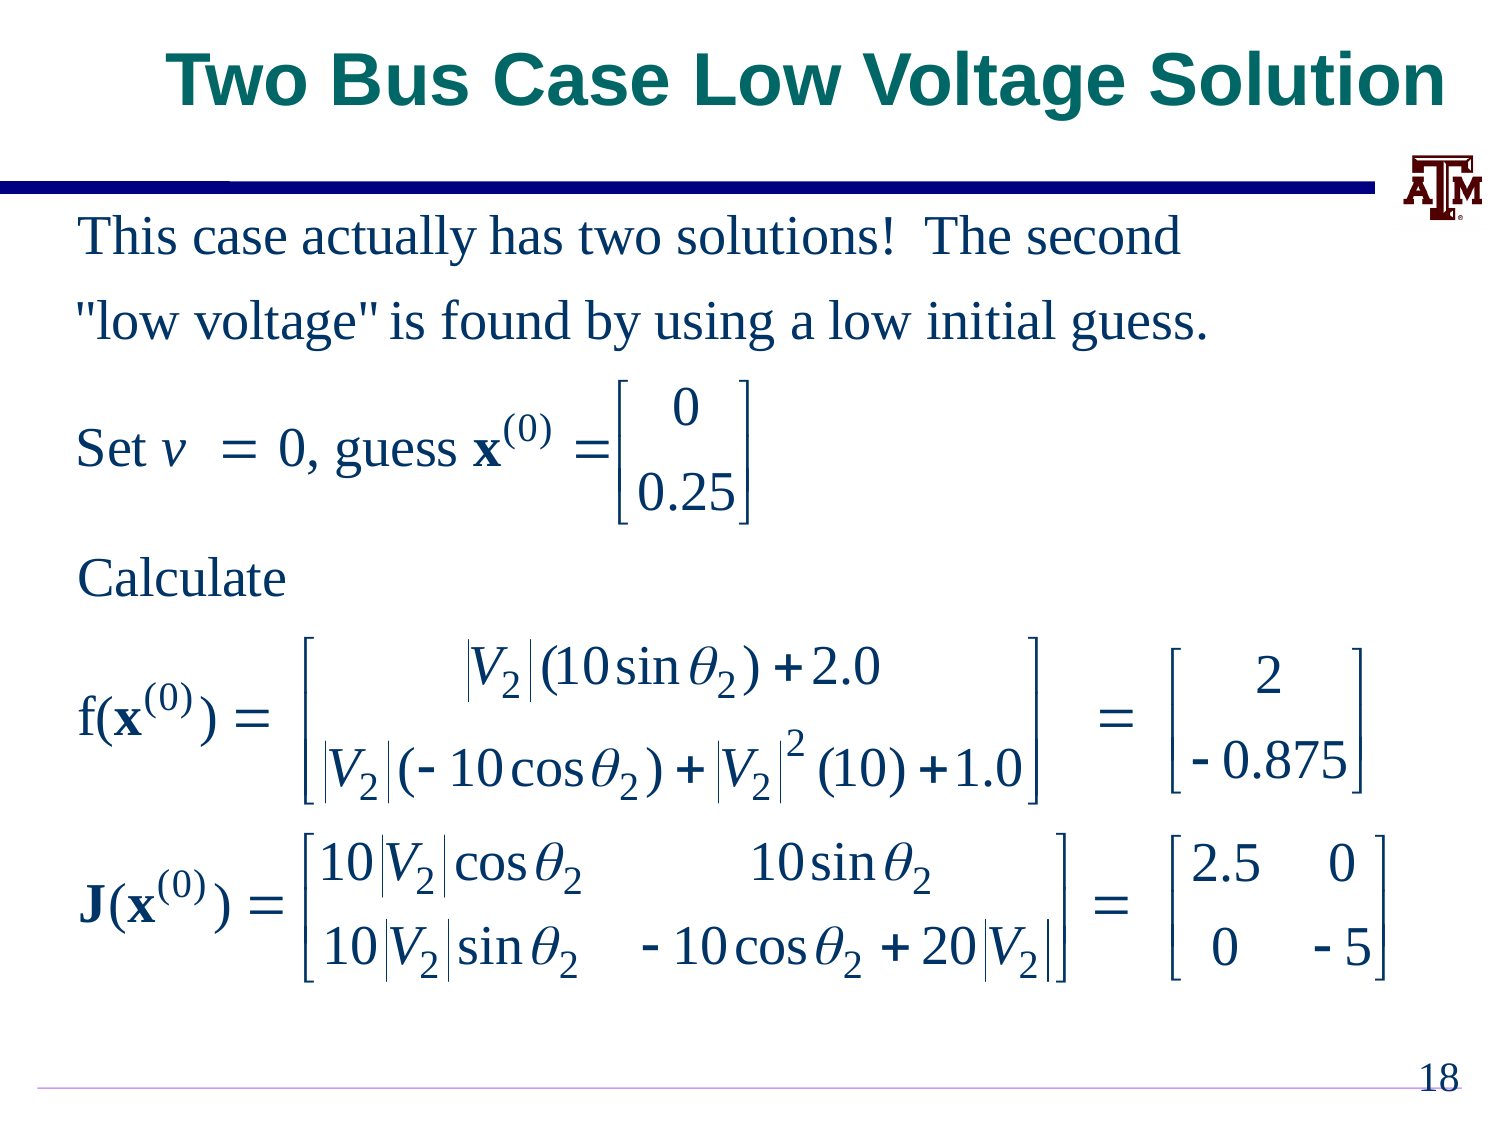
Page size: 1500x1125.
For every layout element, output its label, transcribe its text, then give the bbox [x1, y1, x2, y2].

title Two Bus Case Low Voltage Solution [149, 12, 1500, 151]
slide_number 17 [1162, 1037, 1476, 1113]
picture [1392, 151, 1493, 238]
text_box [74, 209, 1401, 990]
